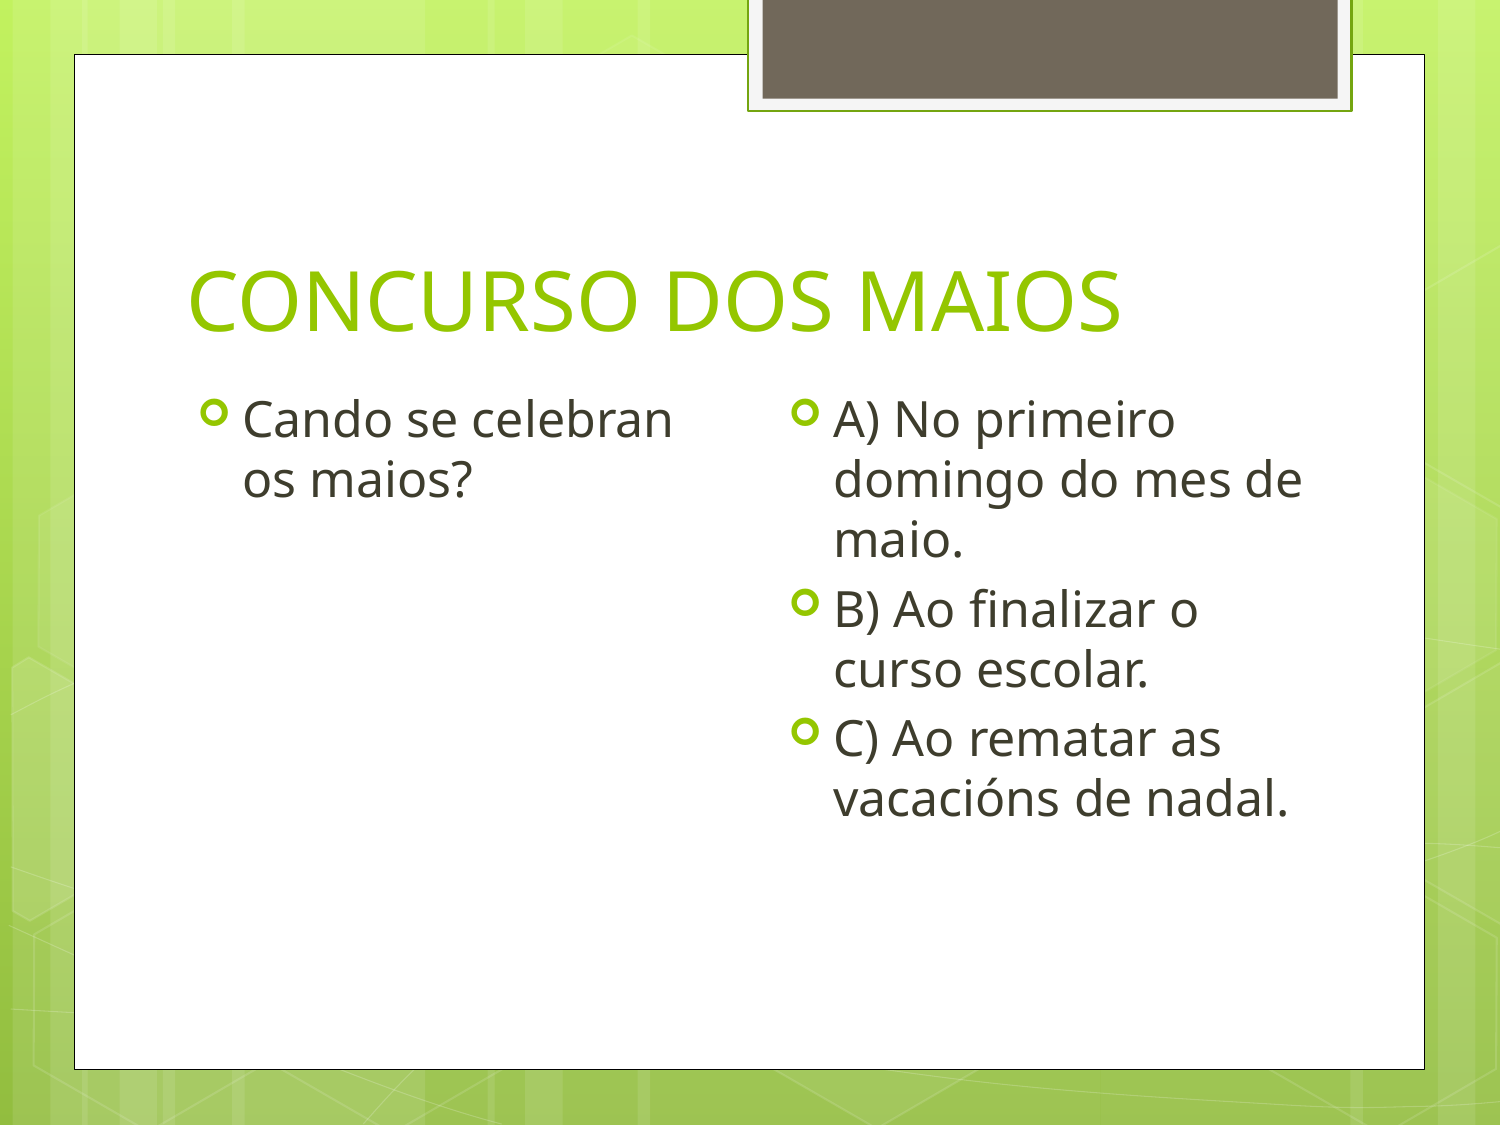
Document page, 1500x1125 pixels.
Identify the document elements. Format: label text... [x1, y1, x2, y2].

list A) No primeiro domingo do mes de maio. B) Ao finalizar o curso escolar. C) Ao rematar as vacacións de nadal. [761, 379, 1323, 953]
title CONCURSO DOS MAIOS [171, 168, 1324, 357]
list Cando se celebran os maios? [171, 379, 732, 953]
